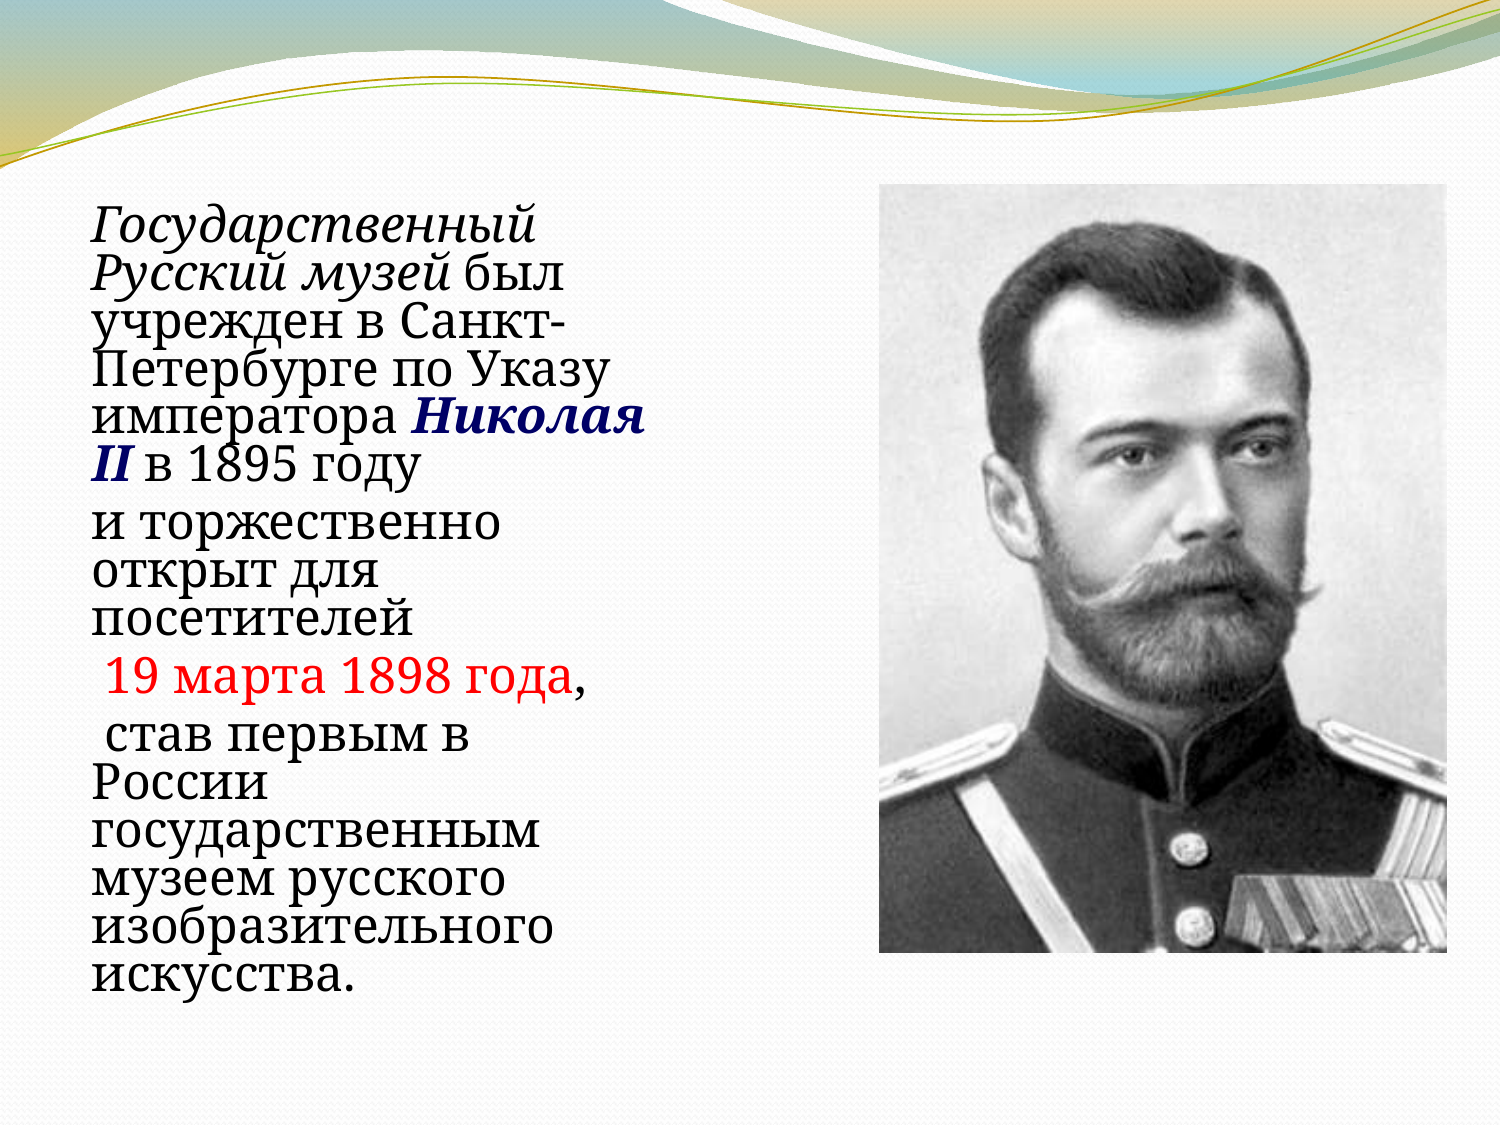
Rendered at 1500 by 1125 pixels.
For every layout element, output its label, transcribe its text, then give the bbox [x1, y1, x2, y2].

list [879, 184, 1447, 953]
list Государственный Русский музей был учрежден в Санкт-Петербурге по Указу императора Николая II в 1895 году и торжественно открыт для посетителей 19 марта 1898 года, став первым в России государственным музеем русского изобразительного искусства. [76, 196, 668, 870]
text_box [64, 904, 875, 961]
